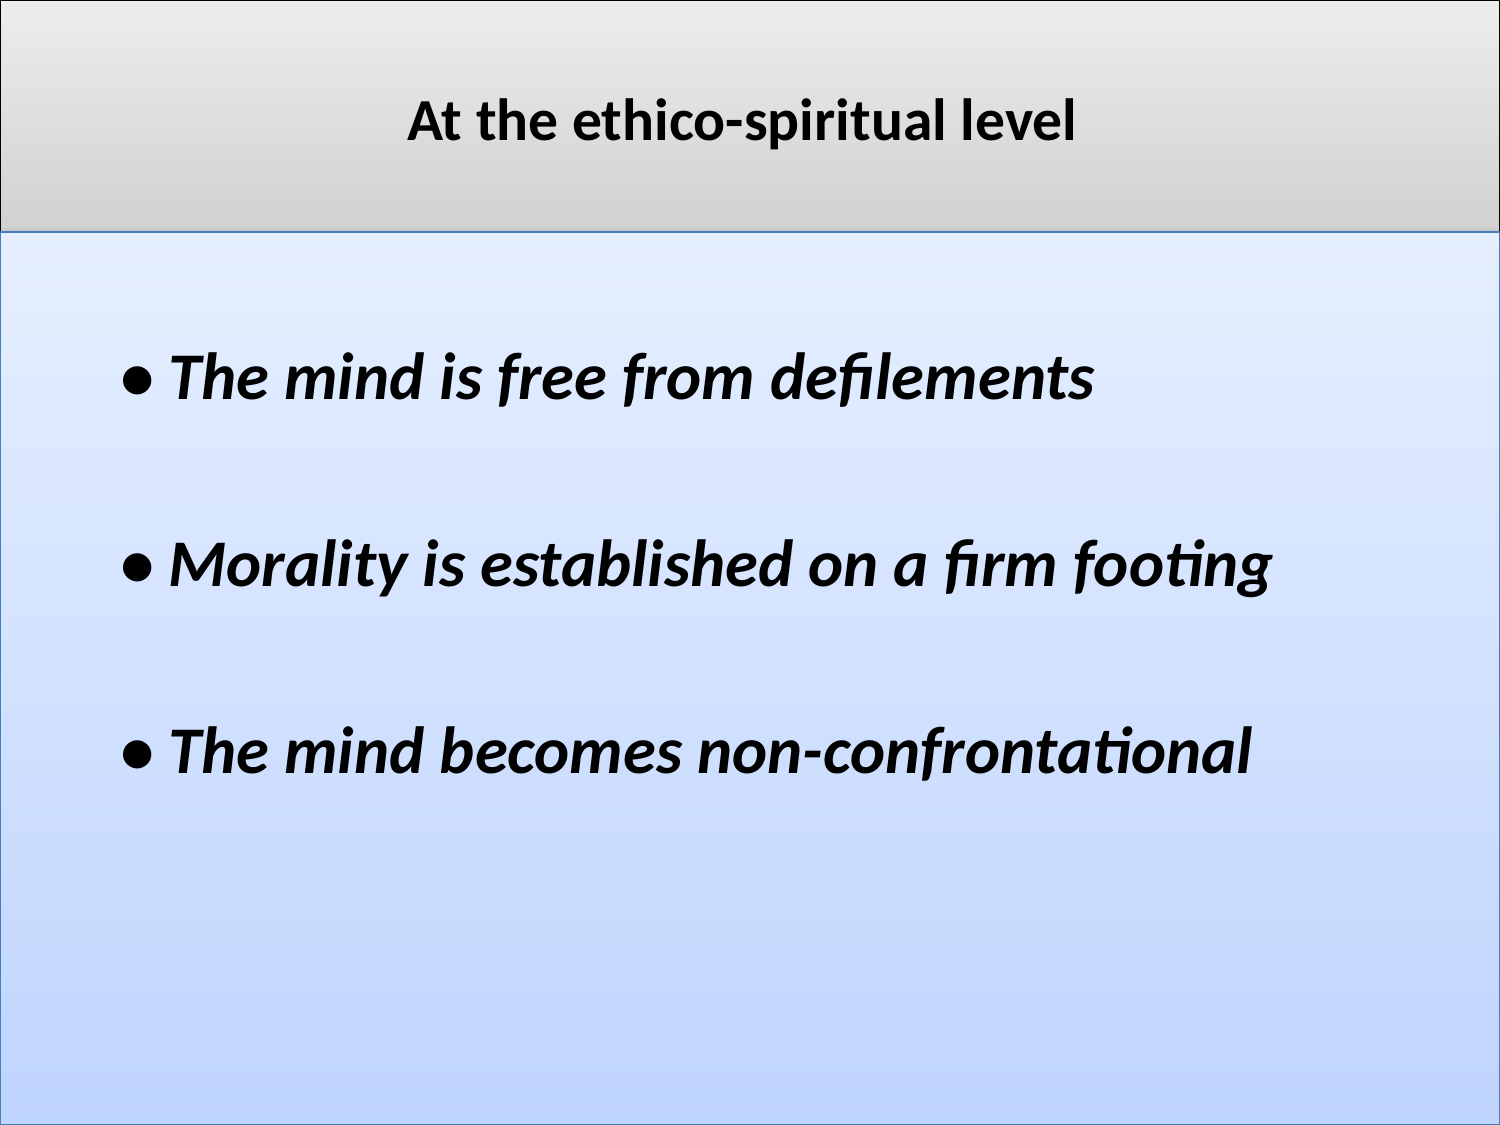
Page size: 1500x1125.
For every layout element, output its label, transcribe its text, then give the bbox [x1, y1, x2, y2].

title At the ethico-spiritual level [0, 0, 1500, 230]
list • The mind is free from defilements • Morality is established on a firm footing • The mind becomes non-confrontational [0, 231, 1500, 1125]
